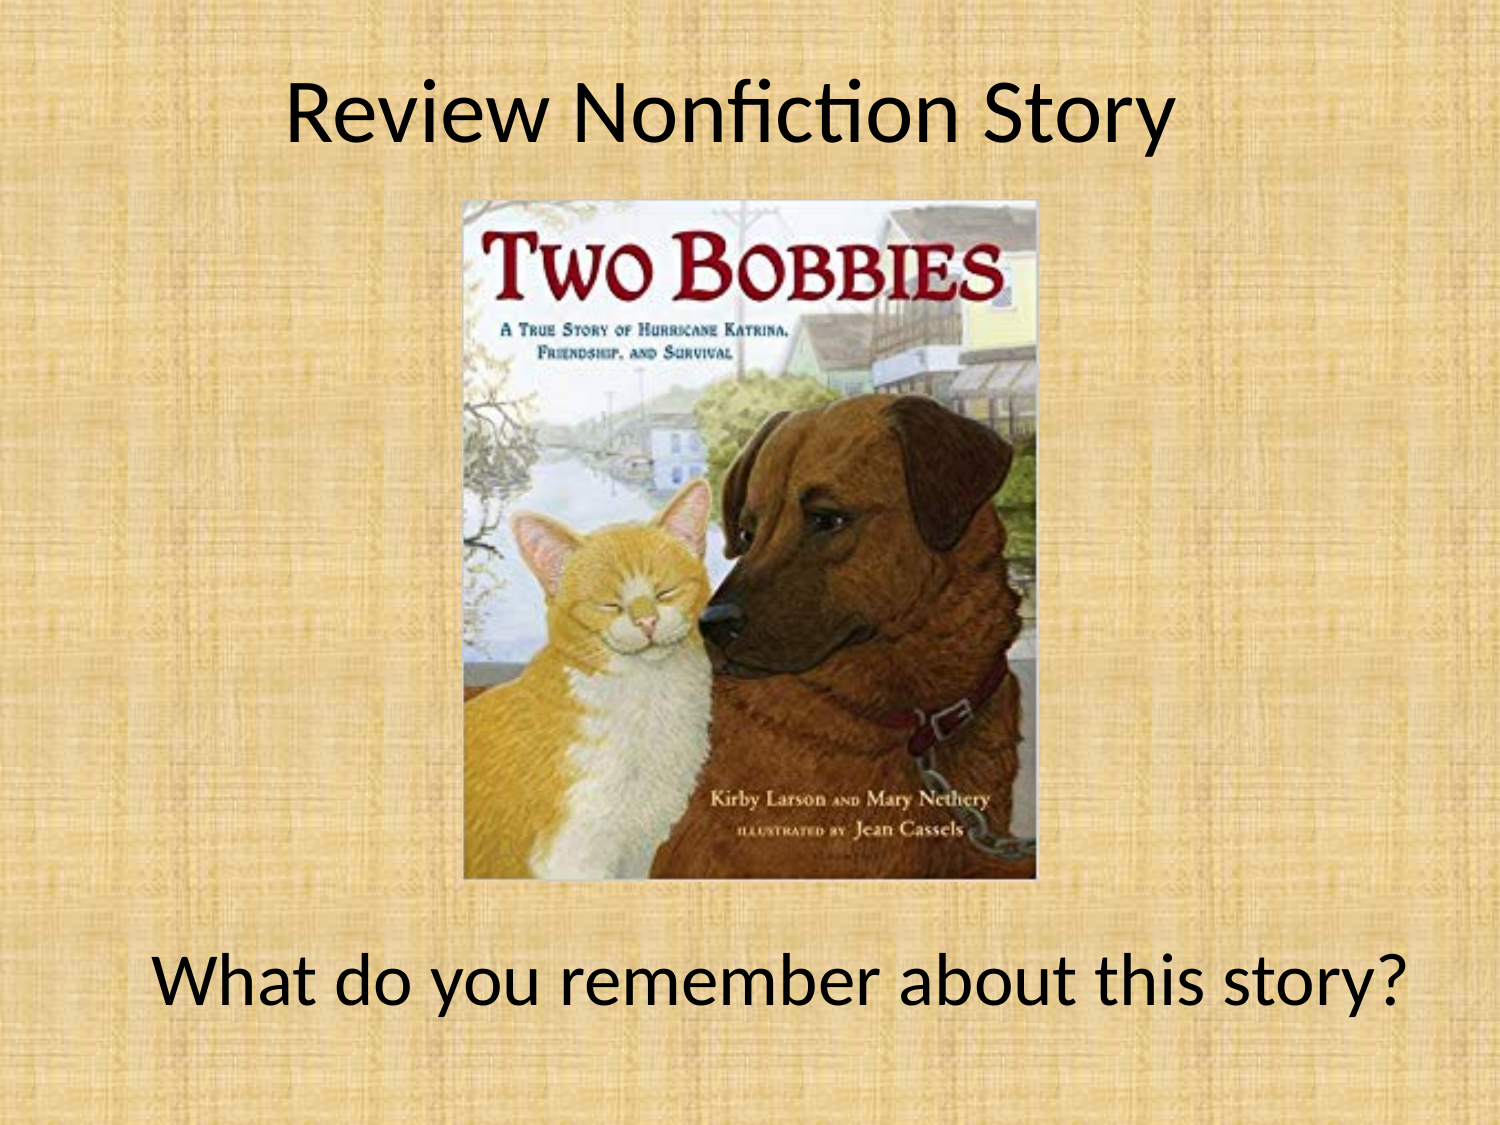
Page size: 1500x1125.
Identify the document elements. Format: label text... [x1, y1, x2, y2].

picture [0, 0, 1500, 1125]
title Review Nonfiction Story [225, 12, 1238, 200]
text_box What do you remember about this story? [112, 882, 1450, 1070]
